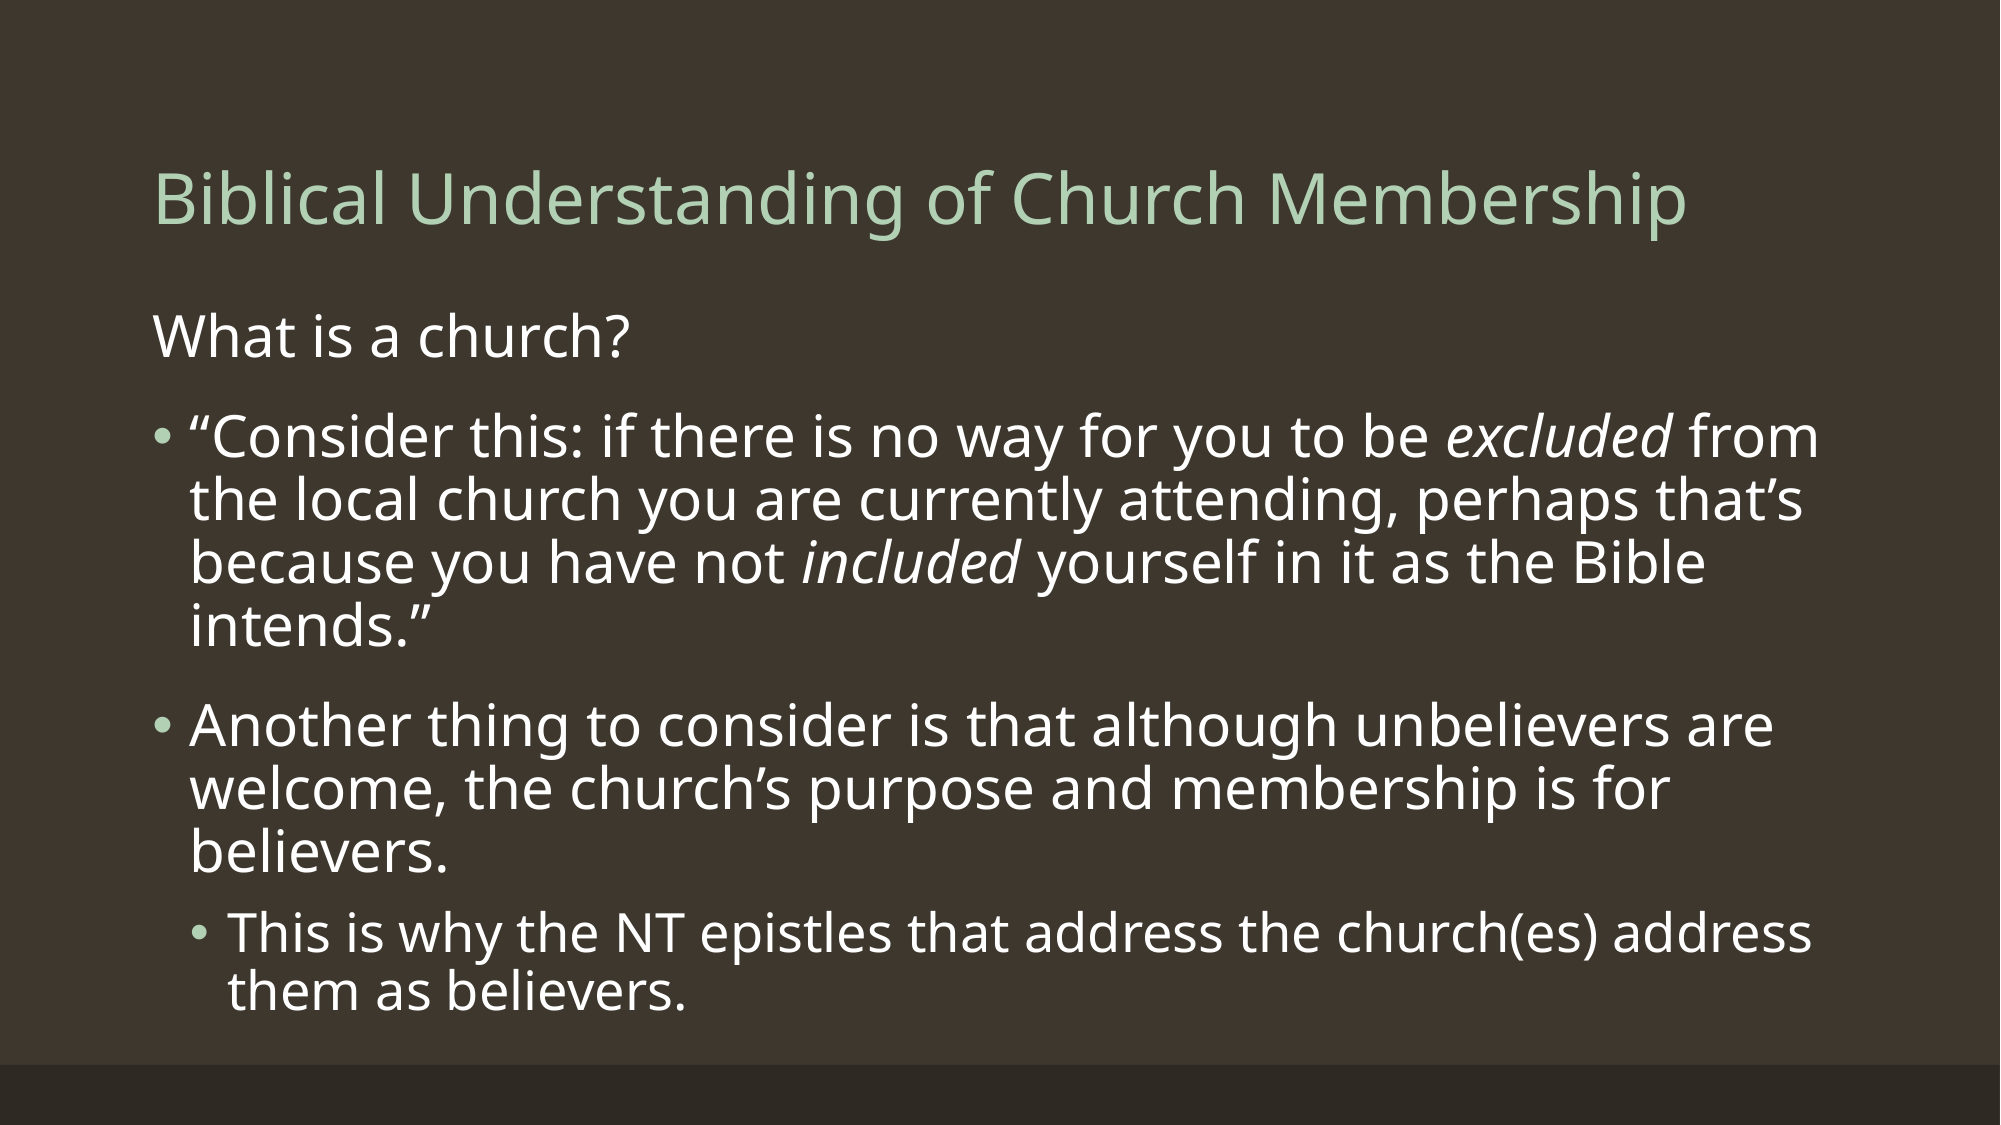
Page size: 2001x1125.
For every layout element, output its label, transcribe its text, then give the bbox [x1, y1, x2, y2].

title Biblical Understanding of Church Membership [137, 59, 1863, 248]
list What is a church? “Consider this: if there is no way for you to be excluded from the local church you are currently attending, perhaps that’s because you have not included yourself in it as the Bible intends.” Another thing to consider is that although unbelievers are welcome, the church’s purpose and membership is for believers. This is why the NT epistles that address the church(es) address them as believers. [137, 299, 1863, 1066]
